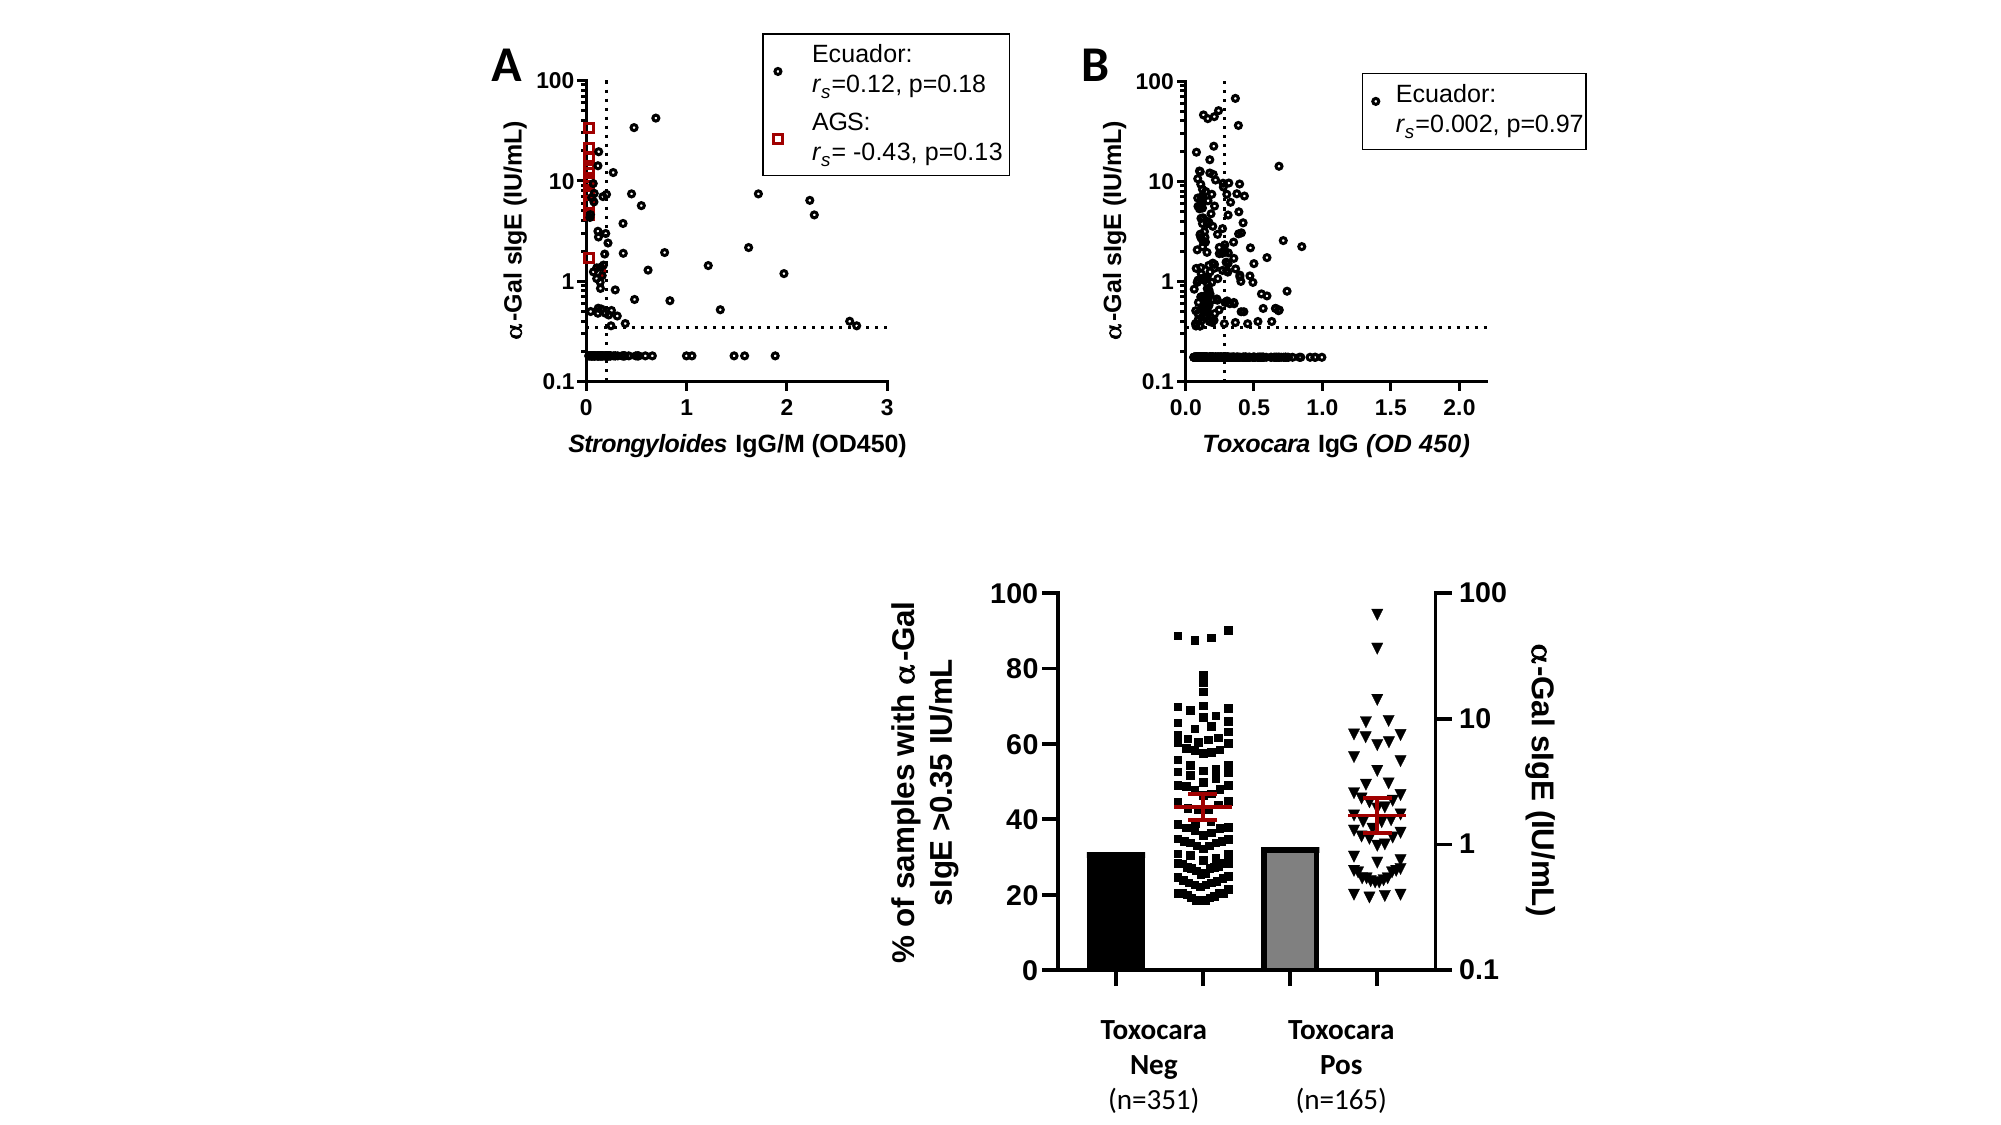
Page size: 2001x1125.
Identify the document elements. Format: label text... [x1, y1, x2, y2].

text_box B [1066, 23, 1124, 99]
text_box Toxocara Pos (n=165) [1248, 1003, 1435, 1123]
picture [1074, 38, 1606, 480]
text_box Toxocara Neg (n=351) [1060, 1003, 1247, 1123]
picture [475, 18, 1025, 480]
picture [855, 556, 1591, 993]
